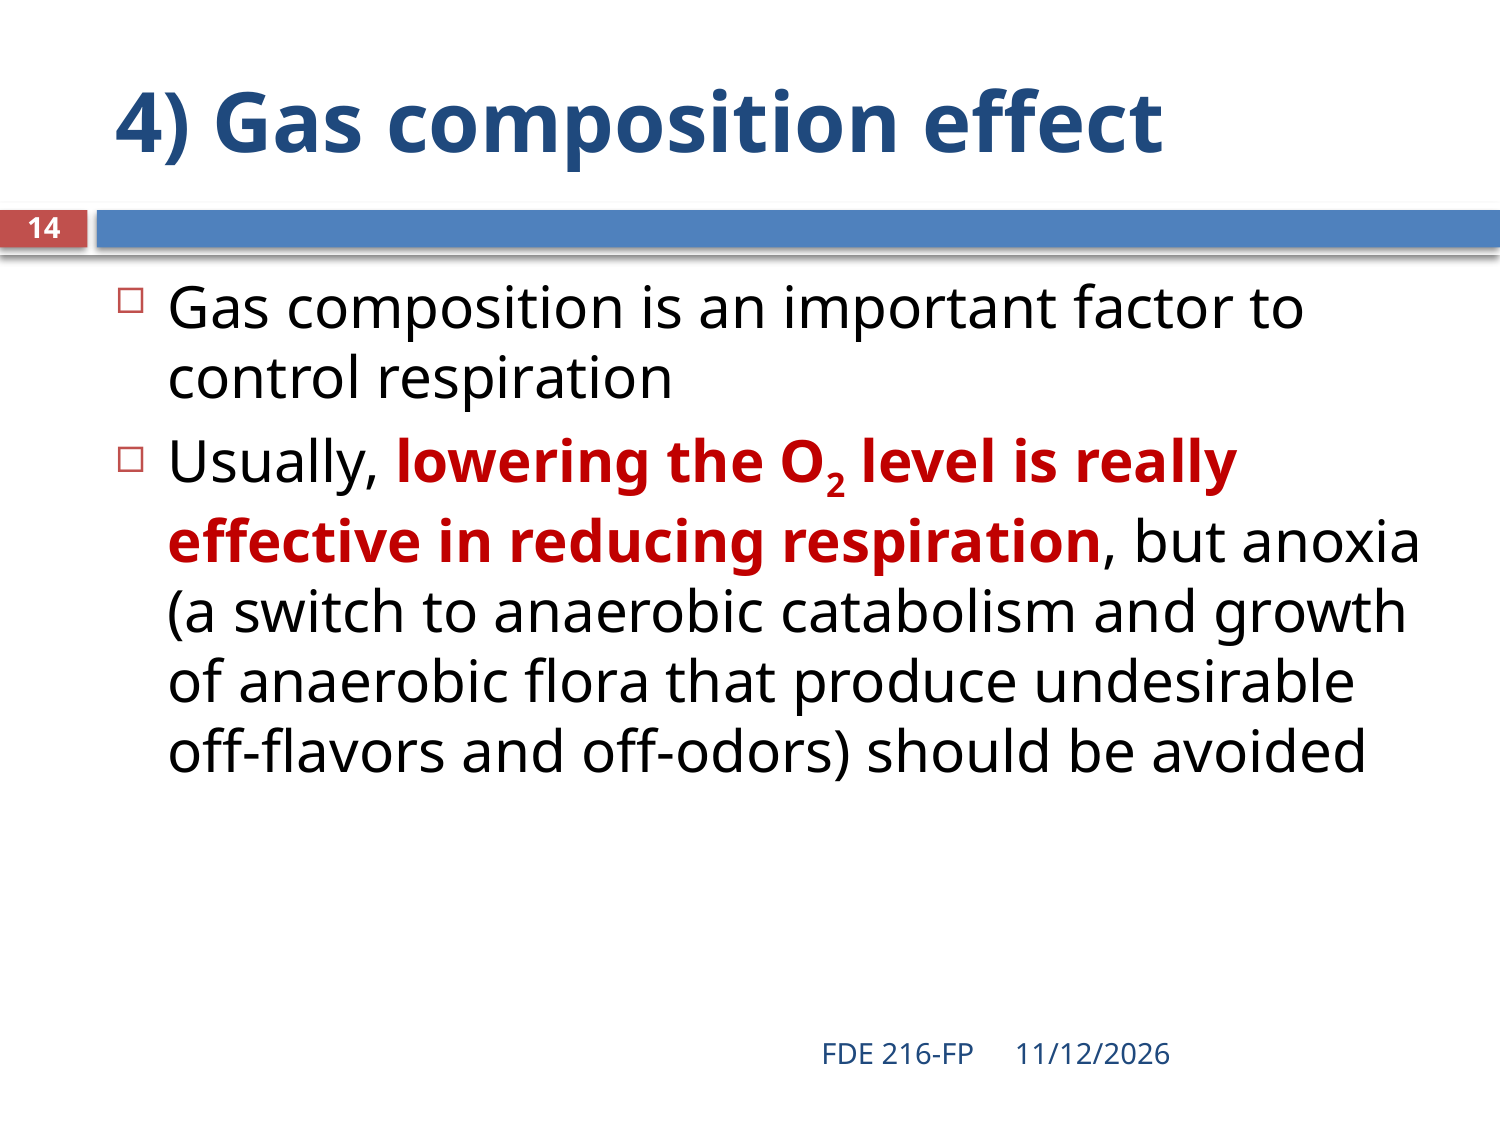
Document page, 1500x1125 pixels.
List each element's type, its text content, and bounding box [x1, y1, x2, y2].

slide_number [999, 1025, 1438, 1085]
title 4) Gas composition effect [100, 37, 1438, 200]
list Gas composition is an important factor to control respiration Usually, lowering the O2 level is really effective in reducing respiration, but anoxia (a switch to anaerobic catabolism and growth of anaerobic flora that produce undesirable off-flavors and off-odors) should be avoided [100, 262, 1438, 1000]
slide_number 14 [0, 208, 88, 249]
footer FDE 216-FP [99, 1024, 990, 1085]
